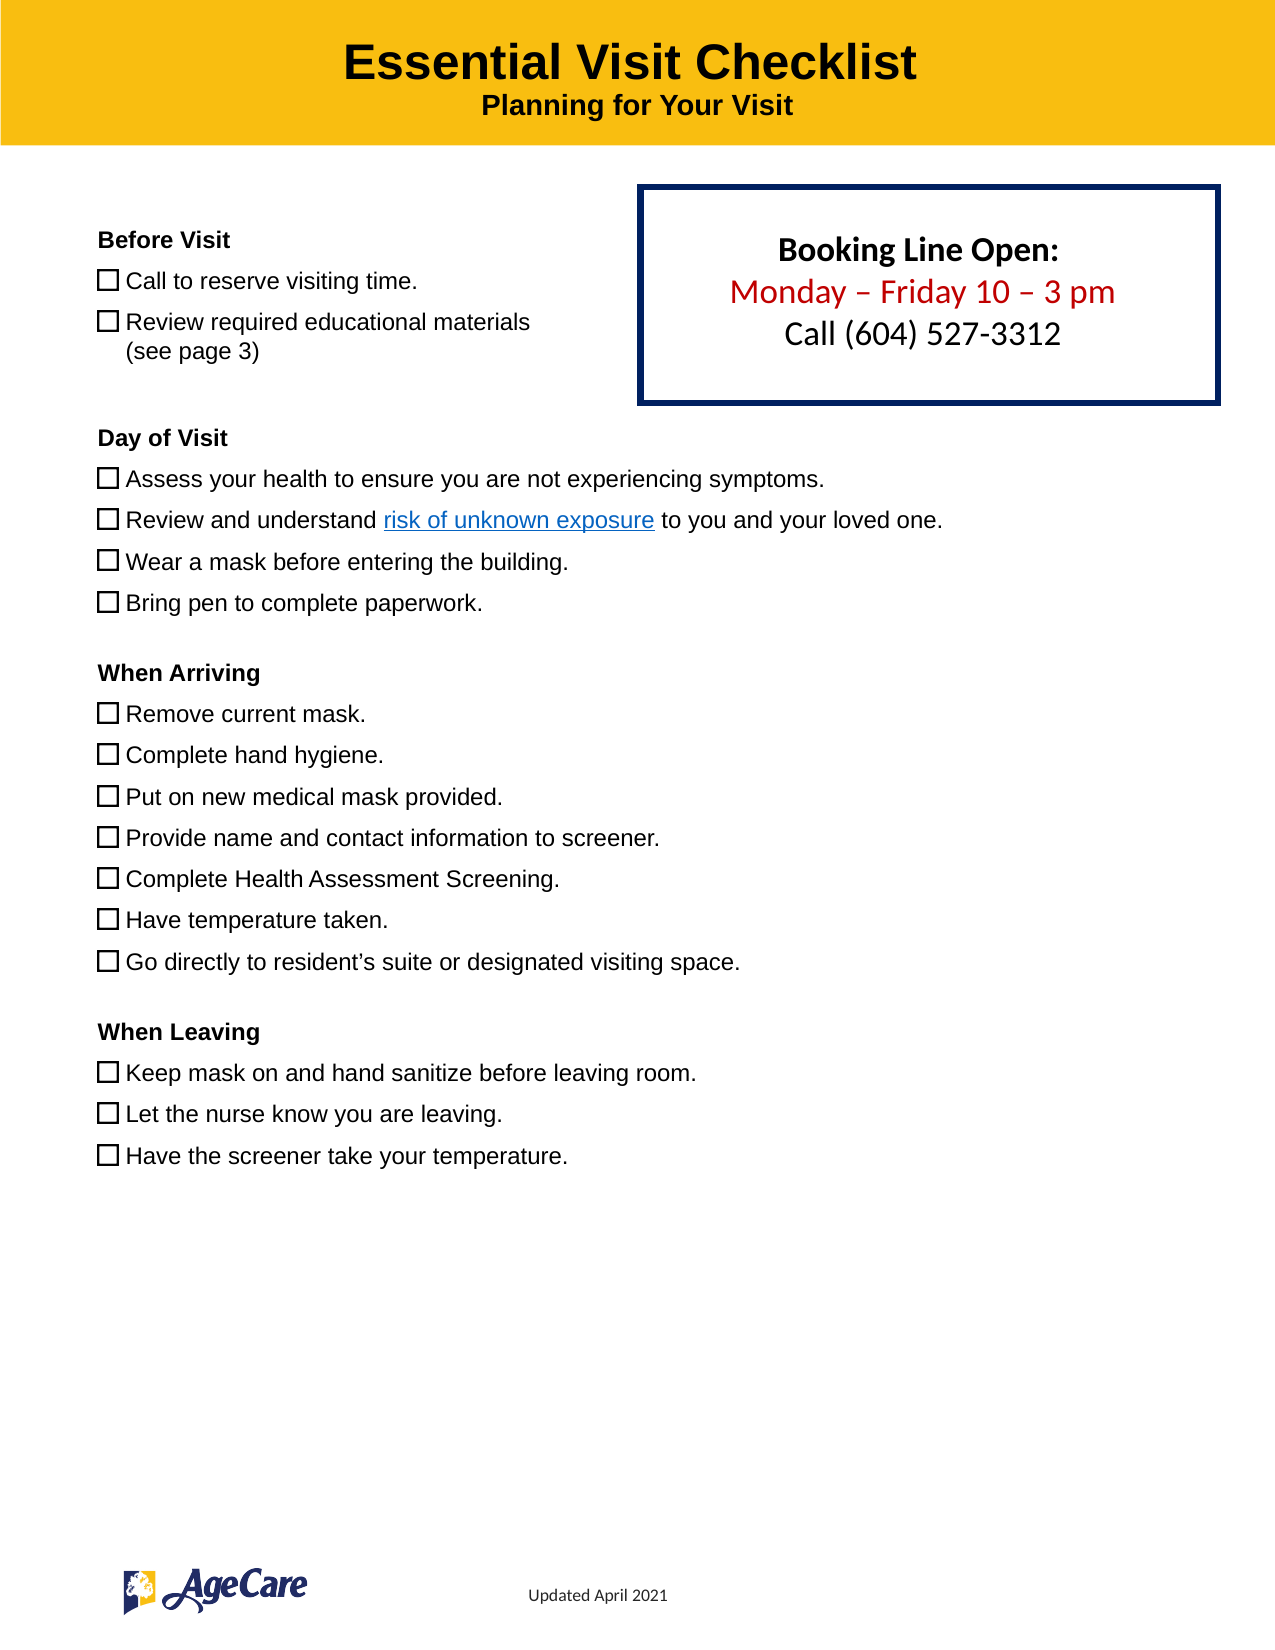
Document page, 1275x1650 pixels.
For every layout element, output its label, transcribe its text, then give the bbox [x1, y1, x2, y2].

picture [97, 1102, 119, 1124]
picture [97, 591, 119, 613]
picture [97, 269, 119, 291]
text_box Before Visit Call to reserve visiting time. Review required educational materials (see page 3) [82, 216, 560, 372]
picture [97, 467, 119, 489]
picture [97, 950, 119, 972]
picture [97, 1061, 119, 1083]
text_box Day of Visit Assess your health to ensure you are not experiencing symptoms. Review and understand risk of unknown exposure to you and your loved one. Wear a mask before entering the building. Bring pen to complete paperwork. When Arriving Remove current mask. Complete hand hygiene. Put on new medical mask provided. Provide name and contact information to screener. Complete Health Assessment Screening. Have temperature taken. Go directly to resident’s suite or designated visiting space. When Leaving Keep mask on and hand sanitize before leaving room. Let the nurse know you are leaving. Have the screener take your temperature. [82, 414, 1193, 1177]
picture [112, 1560, 314, 1625]
picture [97, 702, 119, 724]
picture [97, 310, 119, 332]
picture [97, 908, 119, 930]
picture [97, 743, 119, 765]
picture [97, 1144, 119, 1166]
text_box [0, 0, 1275, 146]
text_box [640, 187, 1219, 404]
picture [97, 826, 119, 848]
picture [97, 549, 119, 571]
picture [97, 867, 119, 889]
title Essential Visit Checklist Planning for Your Visit [141, 13, 1134, 146]
picture [97, 508, 119, 530]
picture [97, 785, 119, 807]
